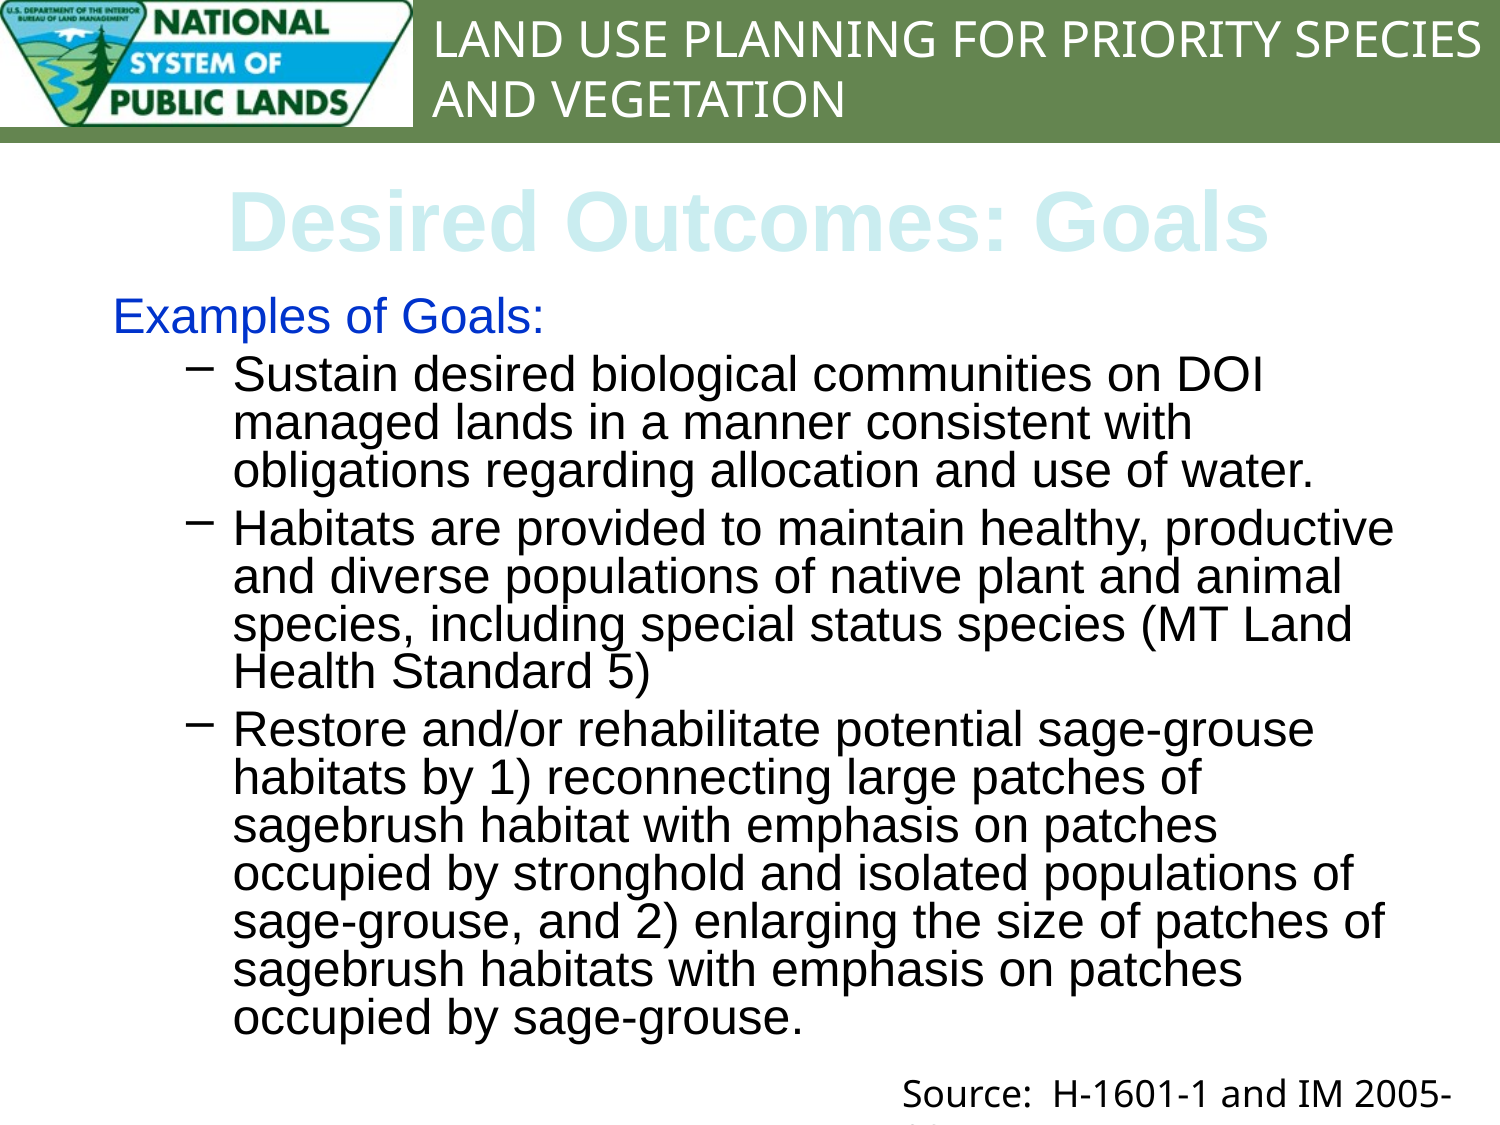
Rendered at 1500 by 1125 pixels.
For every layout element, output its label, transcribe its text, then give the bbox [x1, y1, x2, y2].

list Examples of Goals: Sustain desired biological communities on DOI managed lands in a manner consistent with obligations regarding allocation and use of water. Habitats are provided to maintain healthy, productive and diverse populations of native plant and animal species, including special status species (MT Land Health Standard 5) Restore and/or rehabilitate potential sage-grouse habitats by 1) reconnecting large patches of sagebrush habitat with emphasis on patches occupied by stronghold and isolated populations of sage-grouse, and 2) enlarging the size of patches of sagebrush habitats with emphasis on patches occupied by sage-grouse. [74, 287, 1426, 1063]
title Desired Outcomes: Goals [74, 154, 1426, 287]
text_box Source: H-1601-1 and IM 2005-024 [887, 1062, 1500, 1125]
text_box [0, 0, 1500, 144]
